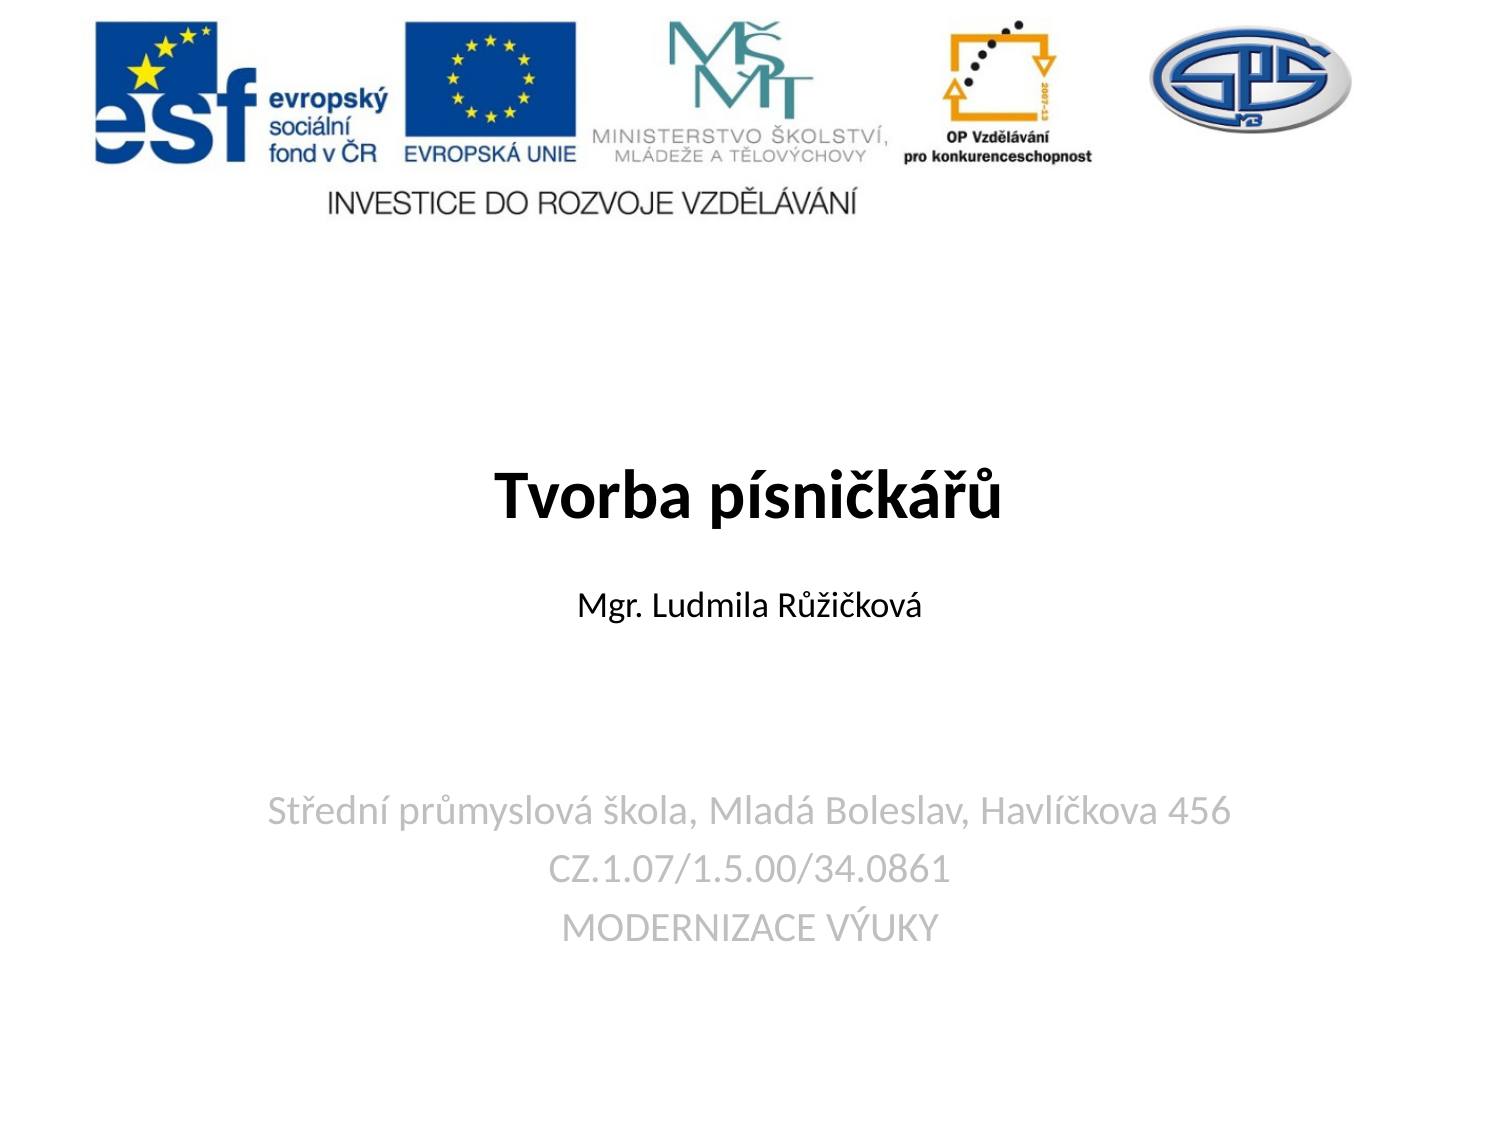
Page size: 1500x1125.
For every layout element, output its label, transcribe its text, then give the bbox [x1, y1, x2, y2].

text_box Střední průmyslová škola, Mladá Boleslav, Havlíčkova 456 CZ.1.07/1.5.00/34.0861 MODERNIZACE VÝUKY [224, 775, 1275, 1063]
text_box Tvorba písničkářů Mgr. Ludmila Růžičková [112, 441, 1388, 683]
picture [64, 0, 1435, 232]
